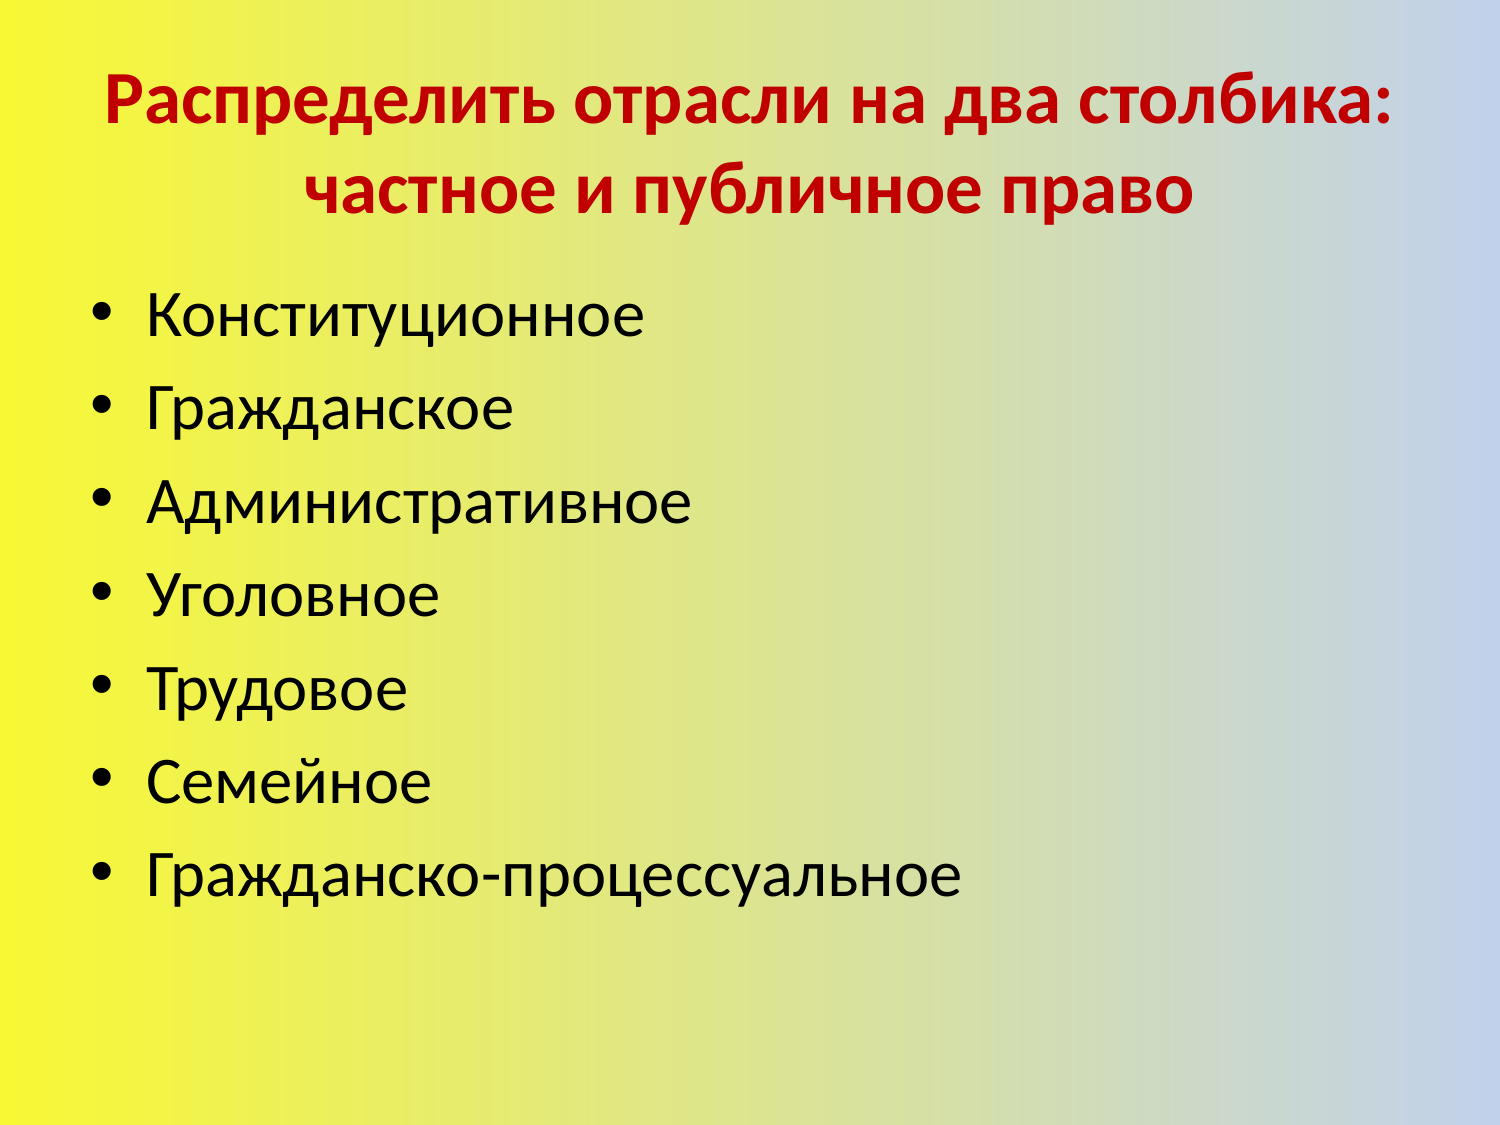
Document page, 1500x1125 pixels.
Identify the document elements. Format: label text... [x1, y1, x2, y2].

list Конституционное Гражданское Административное Уголовное Трудовое Семейное Гражданско-процессуальное [75, 262, 1425, 1005]
title Распределить отрасли на два столбика: частное и публичное право [75, 45, 1425, 233]
